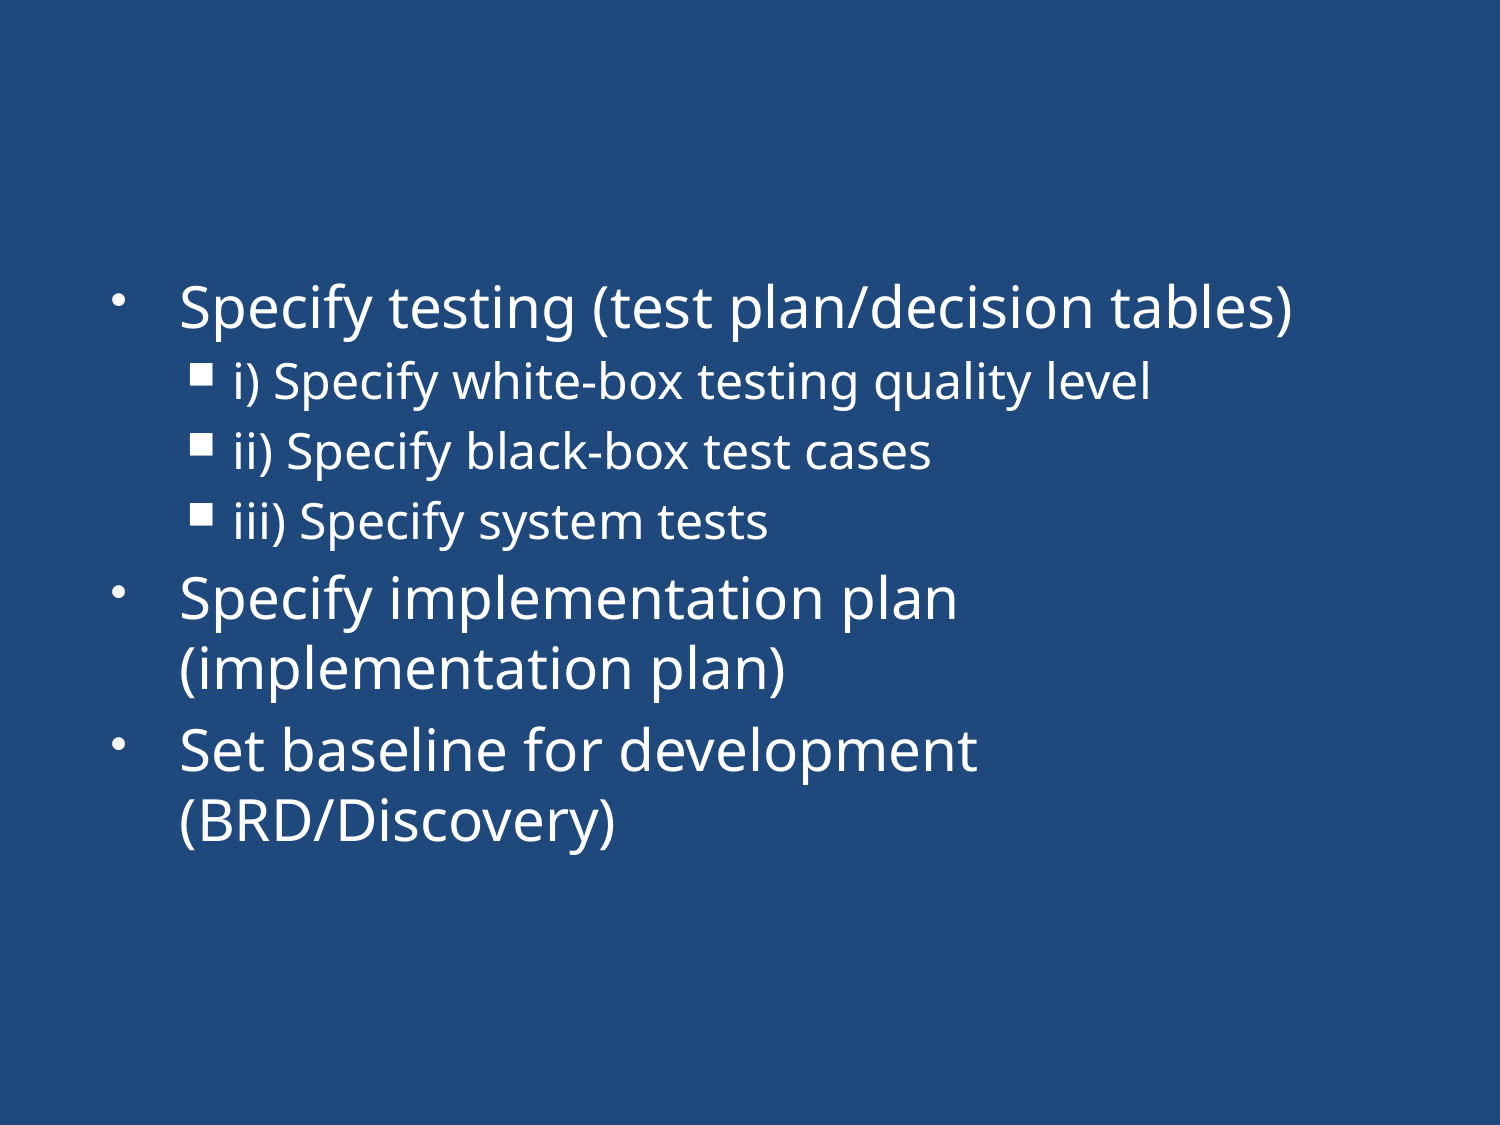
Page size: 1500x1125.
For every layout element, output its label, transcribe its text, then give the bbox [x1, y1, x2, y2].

list Specify testing (test plan/decision tables) i) Specify white-box testing quality level ii) Specify black-box test cases iii) Specify system tests Specify implementation plan (implementation plan) Set baseline for development (BRD/Discovery) [75, 262, 1425, 1035]
